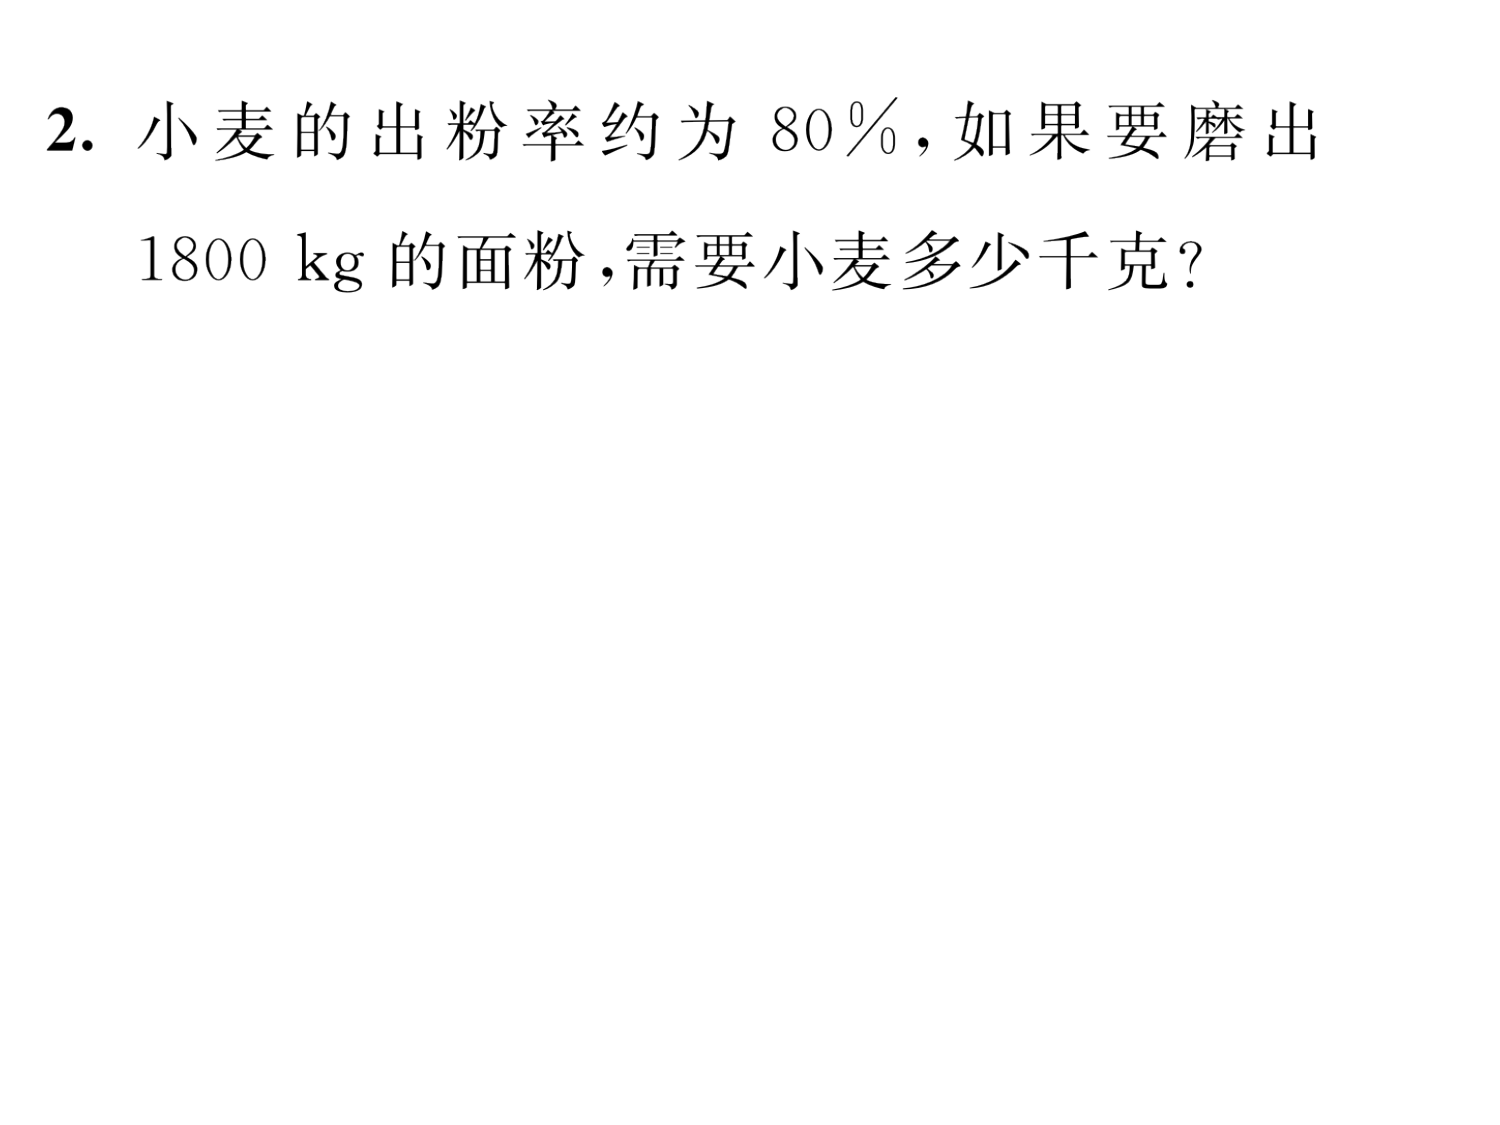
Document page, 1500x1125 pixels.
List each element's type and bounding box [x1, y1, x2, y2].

picture [41, 68, 1459, 563]
